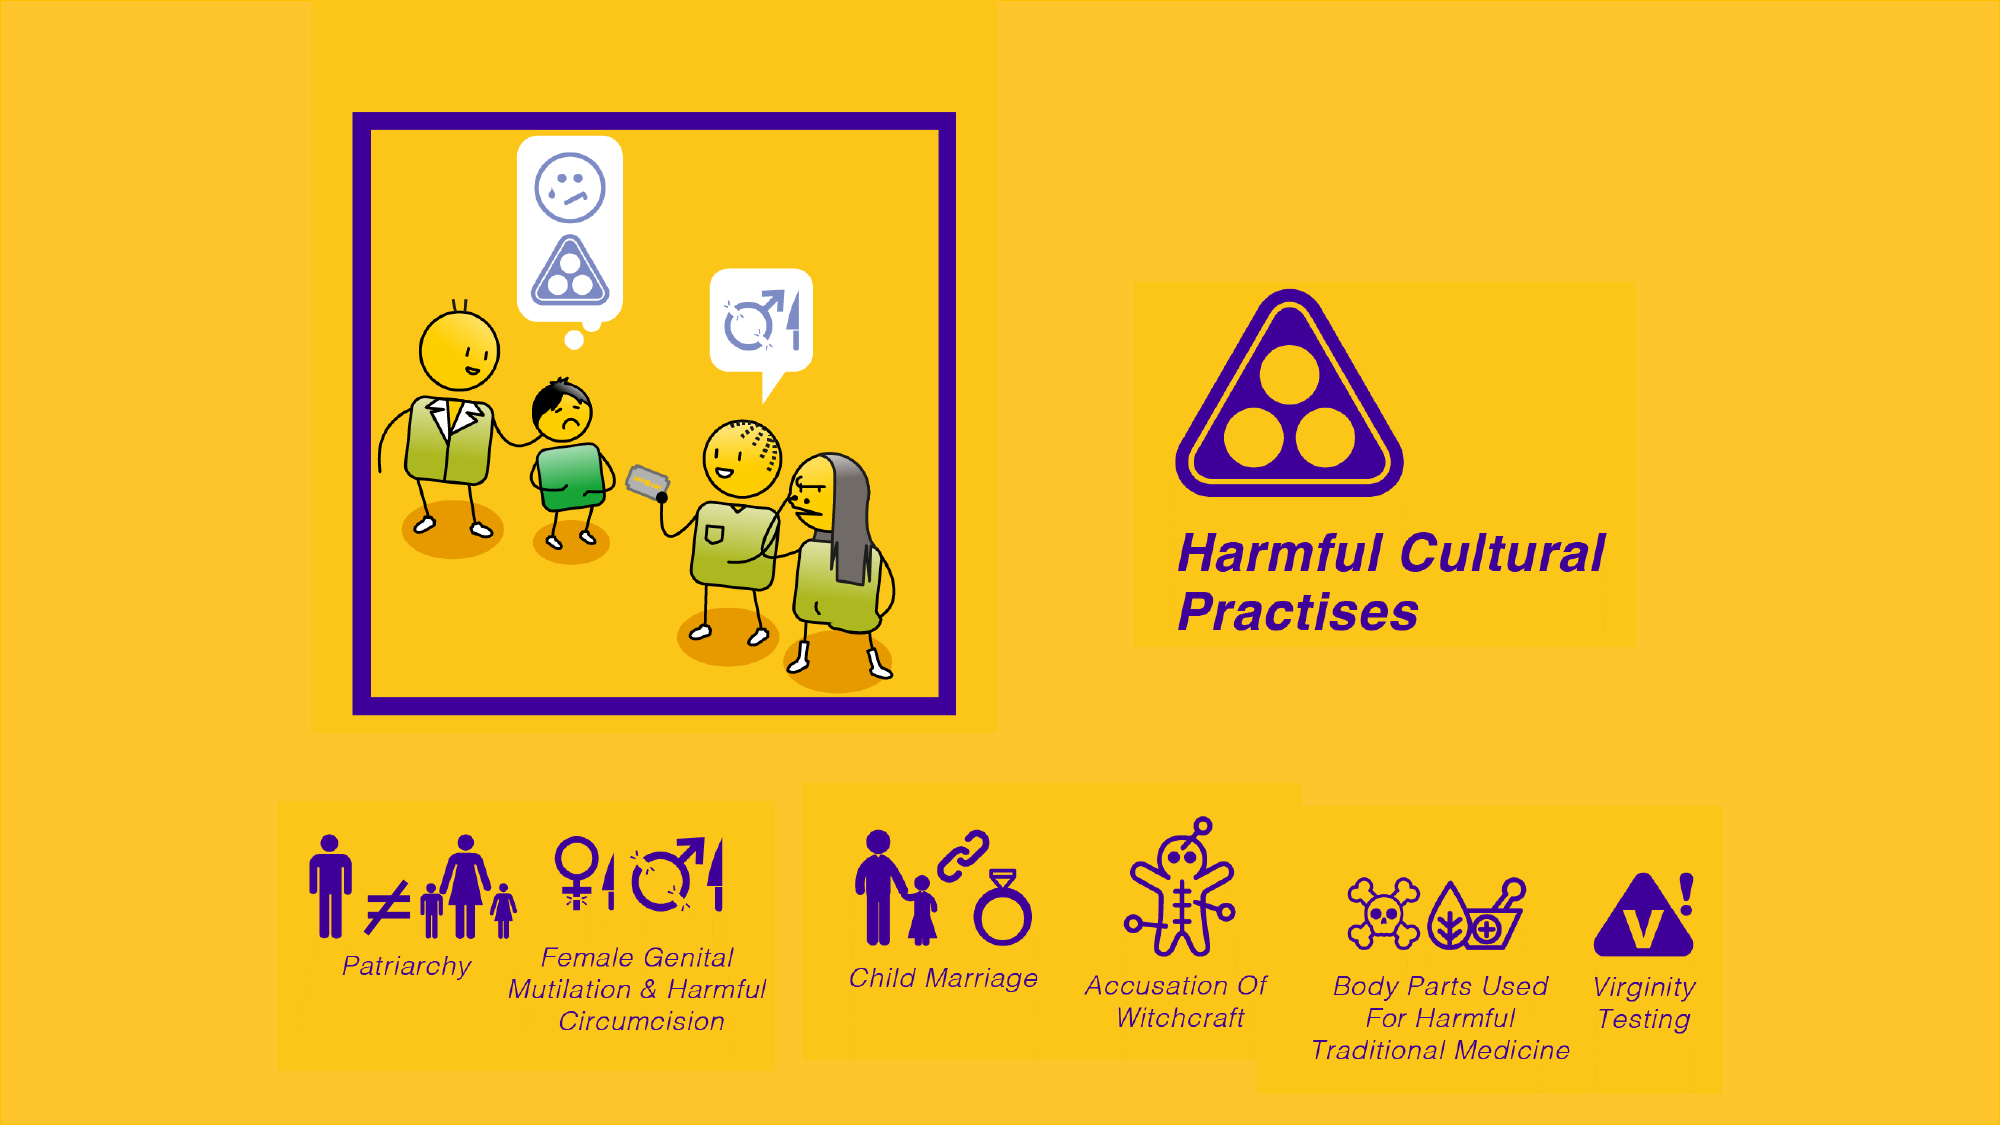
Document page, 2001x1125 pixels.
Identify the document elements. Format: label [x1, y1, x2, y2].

picture [277, 801, 775, 1071]
picture [1134, 282, 1636, 647]
picture [311, 0, 997, 734]
text_box [0, 0, 2000, 1125]
text_box [366, 881, 406, 934]
picture [802, 783, 1722, 1094]
